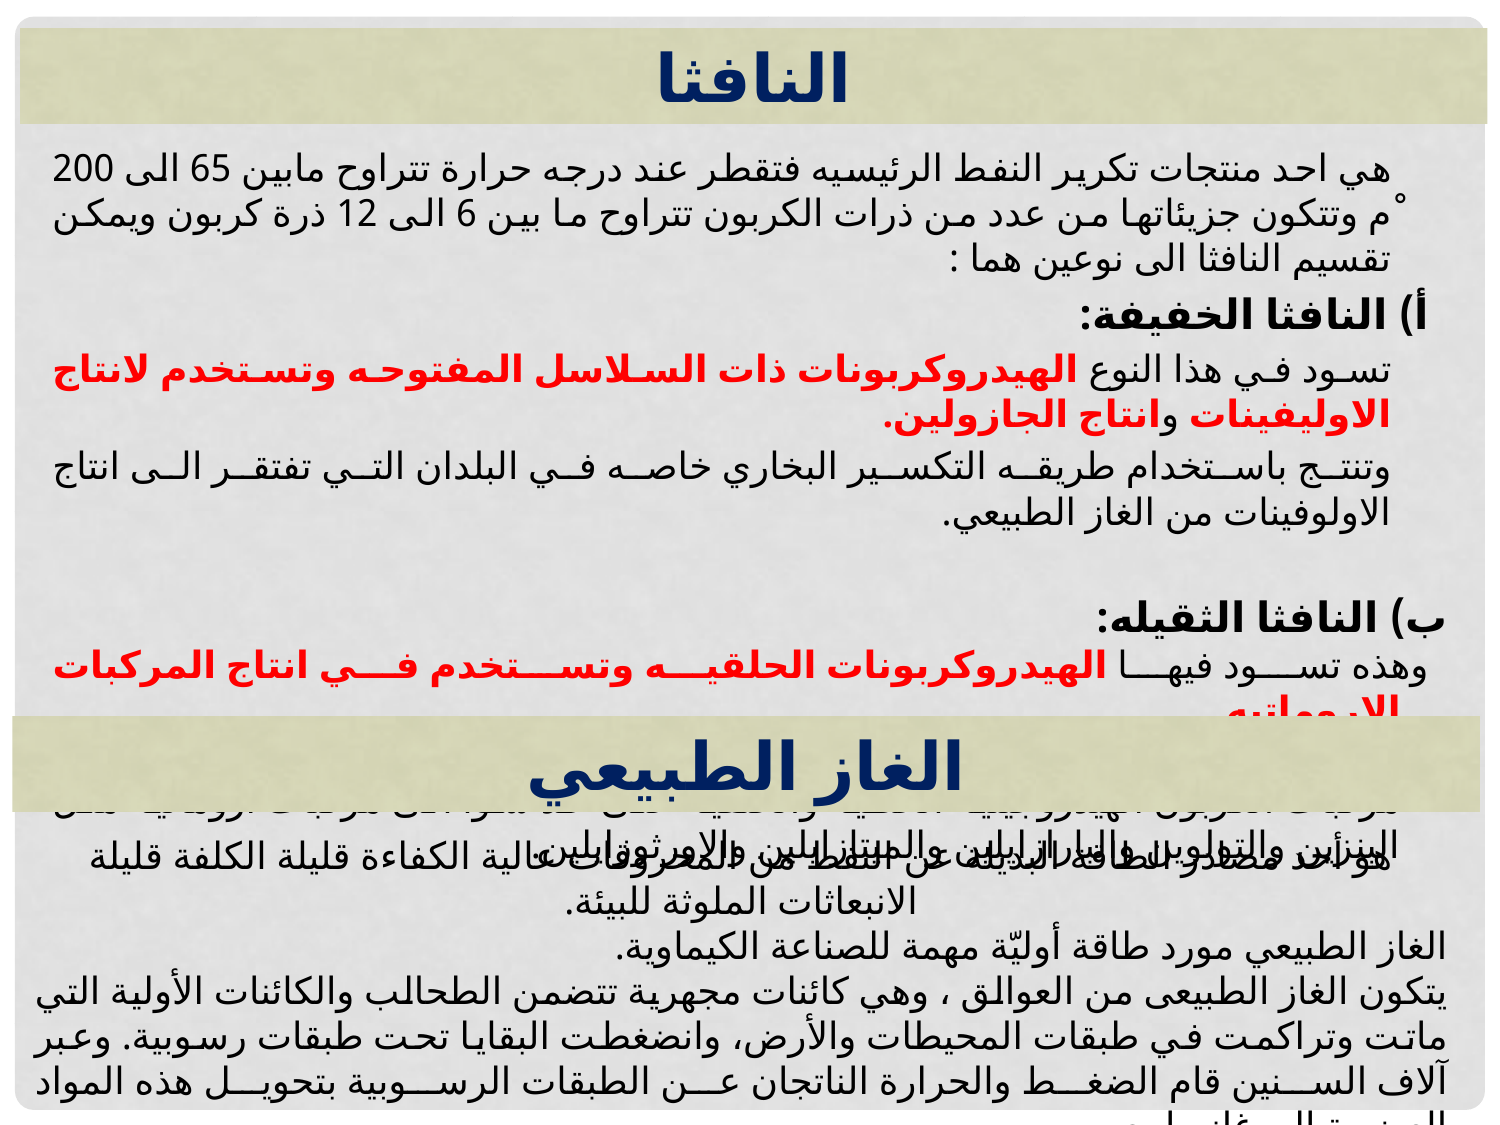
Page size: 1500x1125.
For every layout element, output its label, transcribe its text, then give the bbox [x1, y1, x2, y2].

text_box هو أحد مصادر الطاقة البديلة عن النفط من المحروقات عالية الكفاءة قليلة الكلفة قليلة الانبعاثات الملوثة للبيئة. الغاز الطبيعي مورد طاقة أوليّة مهمة للصناعة الكيماوية. يتكون الغاز الطبيعى من العوالق ، وهي كائنات مجهرية تتضمن الطحالب والكائنات الأولية التي ماتت وتراكمت في طبقات المحيطات والأرض، وانضغطت البقايا تحت طبقات رسوبية. وعبر آلاف السنين قام الضغط والحرارة الناتجان عن الطبقات الرسوبية بتحويل هذه المواد العضوية إلى غاز طبيعى الميثان – المُكوِن الرئيسى للغاز الطبيعى. [20, 824, 1463, 1125]
text_box الغاز الطبيعي [12, 716, 1481, 812]
text_box النافثا [19, 28, 1488, 124]
text_box هي احد منتجات تكرير النفط الرئيسيه فتقطر عند درجه حرارة تتراوح مابين 65 الى 200 ْم وتتكون جزيئاتها من عدد من ذرات الكربون تتراوح ما بين 6 الى 12 ذرة كربون ويمكن تقسيم النافثا الى نوعين هما : أ) النافثا الخفيفة: تسود في هذا النوع الهيدروكربونات ذات السلاسل المفتوحه وتستخدم لانتاج الاوليفينات وانتاج الجازولين. وتنتج باستخدام طريقه التكسير البخاري خاصه في البلدان التي تفتقر الى انتاج الاولوفينات من الغاز الطبيعي. ب) النافثا الثقيله: وهذه تسود فيها الهيدروكربونات الحلقيه وتستخدم في انتاج المركبات الاروماتيه. و تنتج بعمليات تسمى ”تهذيب النافثا“ باستخدام مواد محفزه مثل / البلاتين بحيث تتحول مركبات الكربون الهيدروجينيه الخطيه والحلقيه على حد سوا الى مركبات اروماتيه مثل البنزين والتولوين والبارازايلين والميتازايلين والاورثوزايلين. [37, 136, 1463, 716]
